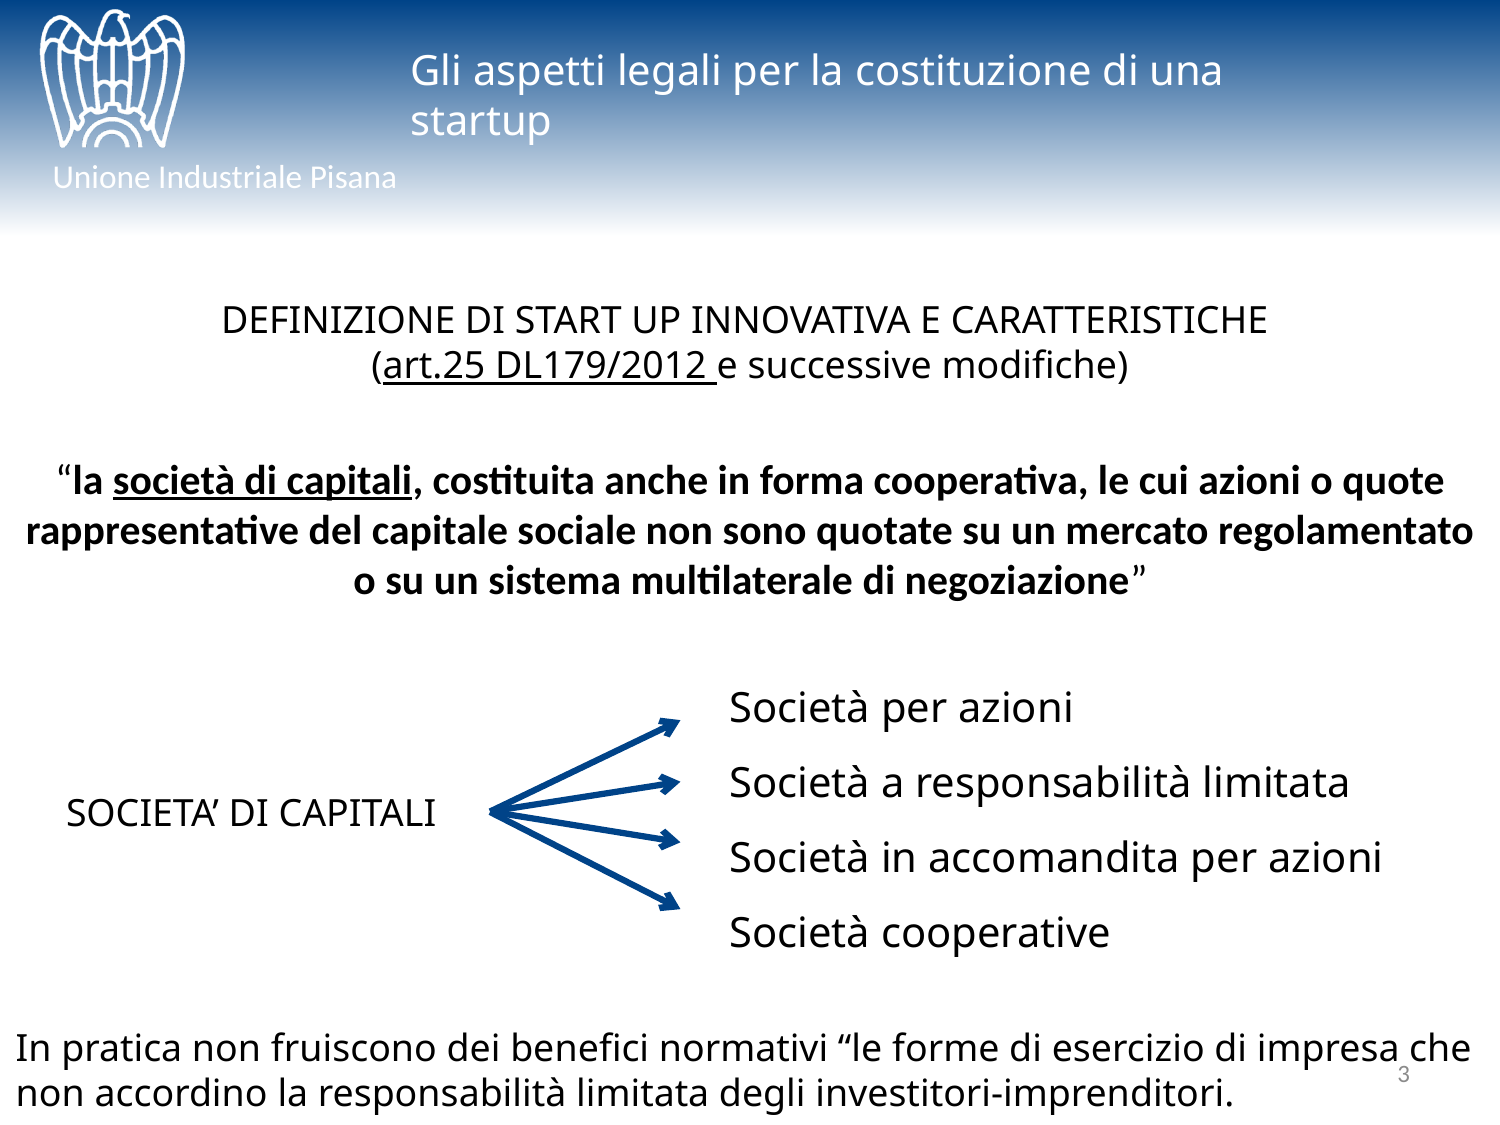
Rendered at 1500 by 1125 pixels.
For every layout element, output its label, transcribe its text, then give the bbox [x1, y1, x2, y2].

slide_number 3 [1074, 1042, 1425, 1103]
text_box Società per azioni Società a responsabilità limitata Società in accomandita per azioni Società cooperative [714, 648, 1424, 1009]
text_box SOCIETA’ DI CAPITALI [51, 781, 484, 842]
text_box DEFINIZIONE DI START UP INNOVATIVA E CARATTERISTICHE (art.25 DL179/2012 e successive modifiche) [0, 289, 1500, 394]
text_box In pratica non fruiscono dei benefici normativi “le forme di esercizio di impresa che non accordino la responsabilità limitata degli investitori-imprenditori. [0, 1016, 1500, 1122]
text_box “la società di capitali, costituita anche in forma cooperativa, le cui azioni o quote rappresentative del capitale sociale non sono quotate su un mercato regolamentato o su un sistema multilaterale di negoziazione” [0, 445, 1500, 611]
text_box Gli aspetti legali per la costituzione di una startup [395, 36, 1376, 197]
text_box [489, 811, 681, 910]
picture [39, 8, 185, 148]
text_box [489, 719, 681, 781]
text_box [489, 781, 681, 810]
text_box Unione Industriale Pisana [0, 147, 450, 203]
